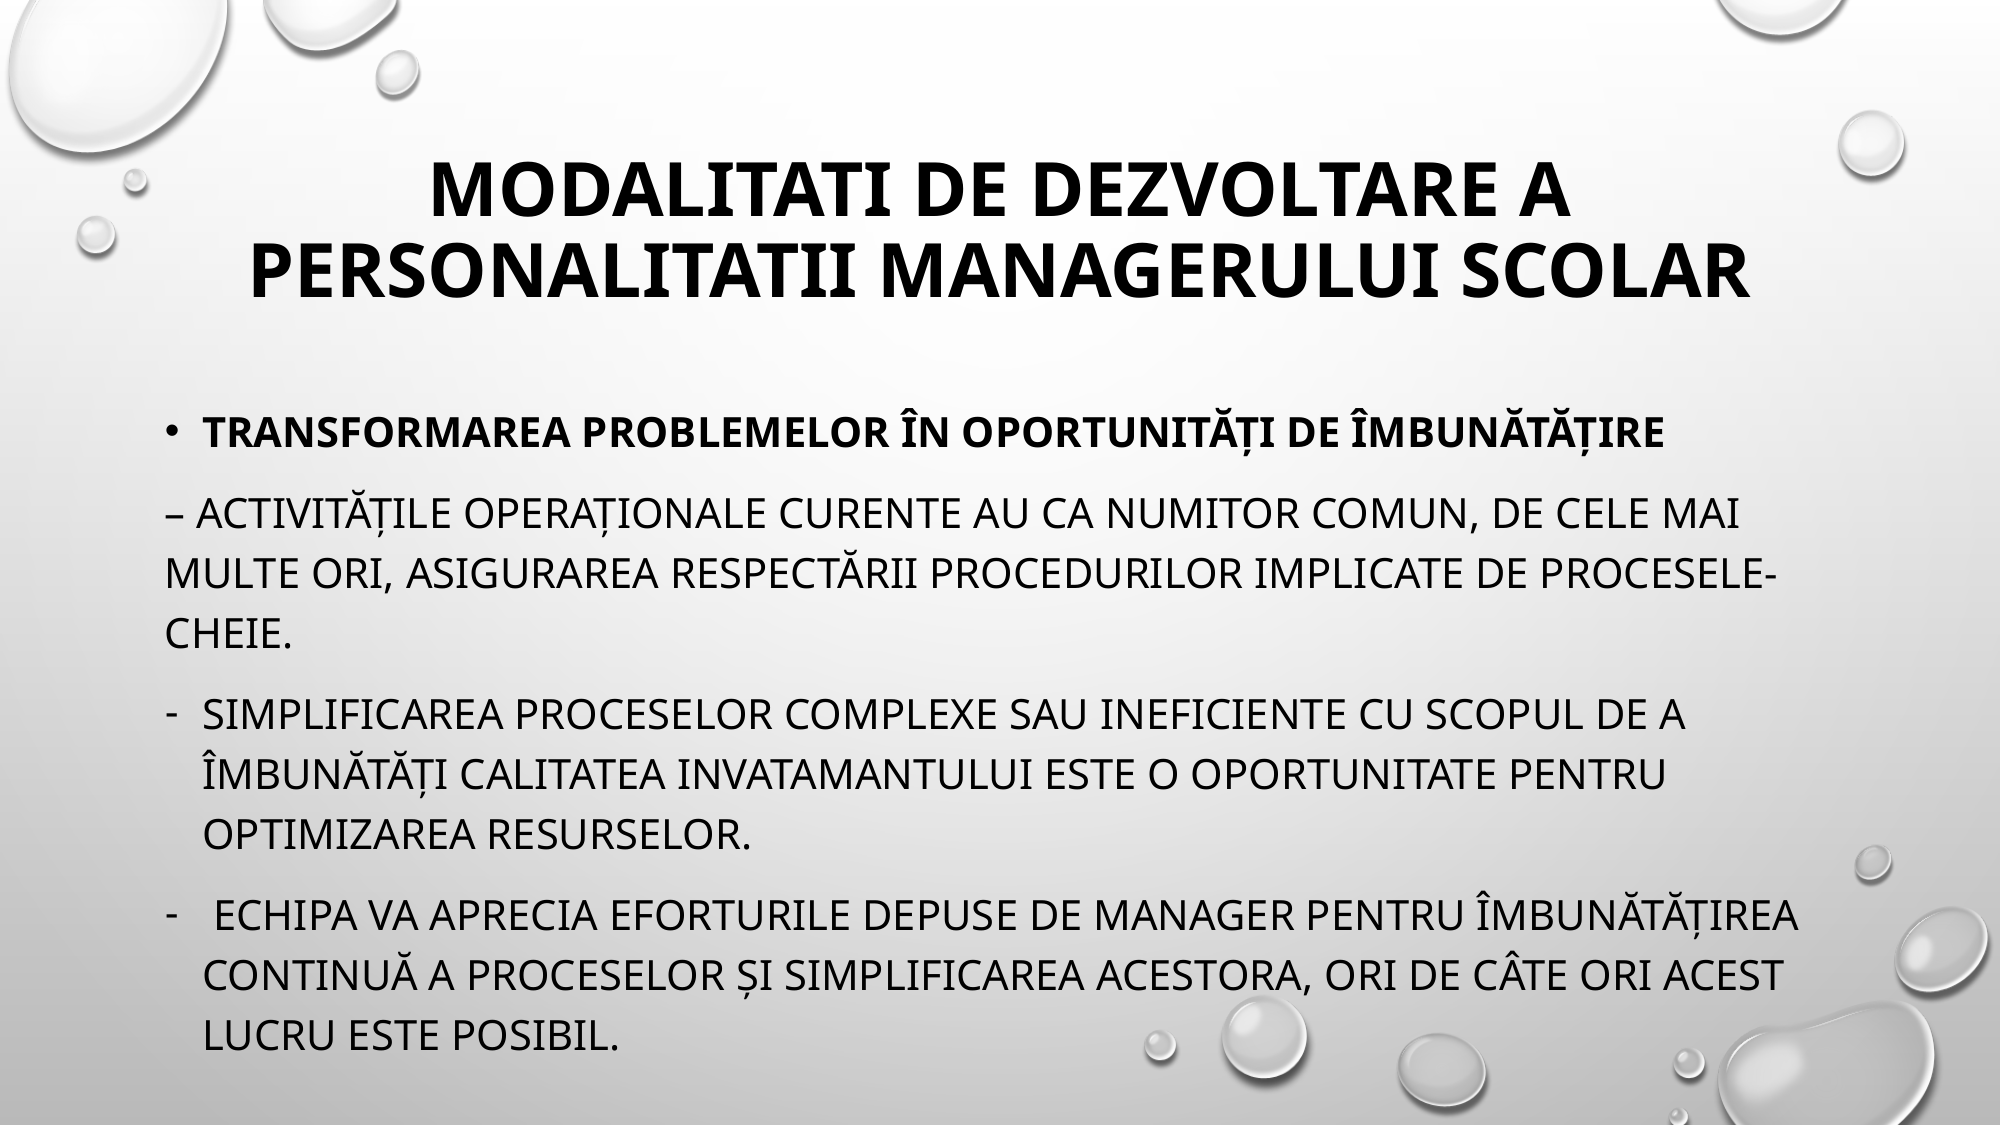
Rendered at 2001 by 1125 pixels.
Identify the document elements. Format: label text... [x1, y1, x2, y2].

list Transformarea problemelor în oportunități de îmbunătățire – Activitățile operaționale curente au ca numitor comun, de cele mai multe ori, asigurarea respectării procedurilor implicate de procesele-cheie. Simplificarea proceselor complexe sau ineficiente cu scopul de a îmbunătăți calitatea invatamantului este o oportunitate pentru optimizarea resurselor. Echipa va aprecia eforturile depuse de manager pentru îmbunătățirea continuă a proceselor și simplificarea acestora, ori de câte ori acest lucru este posibil. [149, 388, 1850, 950]
title MODALITATI DE DEZVOLTARE A PERSONALITATII MANAGERULUI SCOLAR [149, 101, 1851, 364]
picture [0, 0, 2000, 1125]
